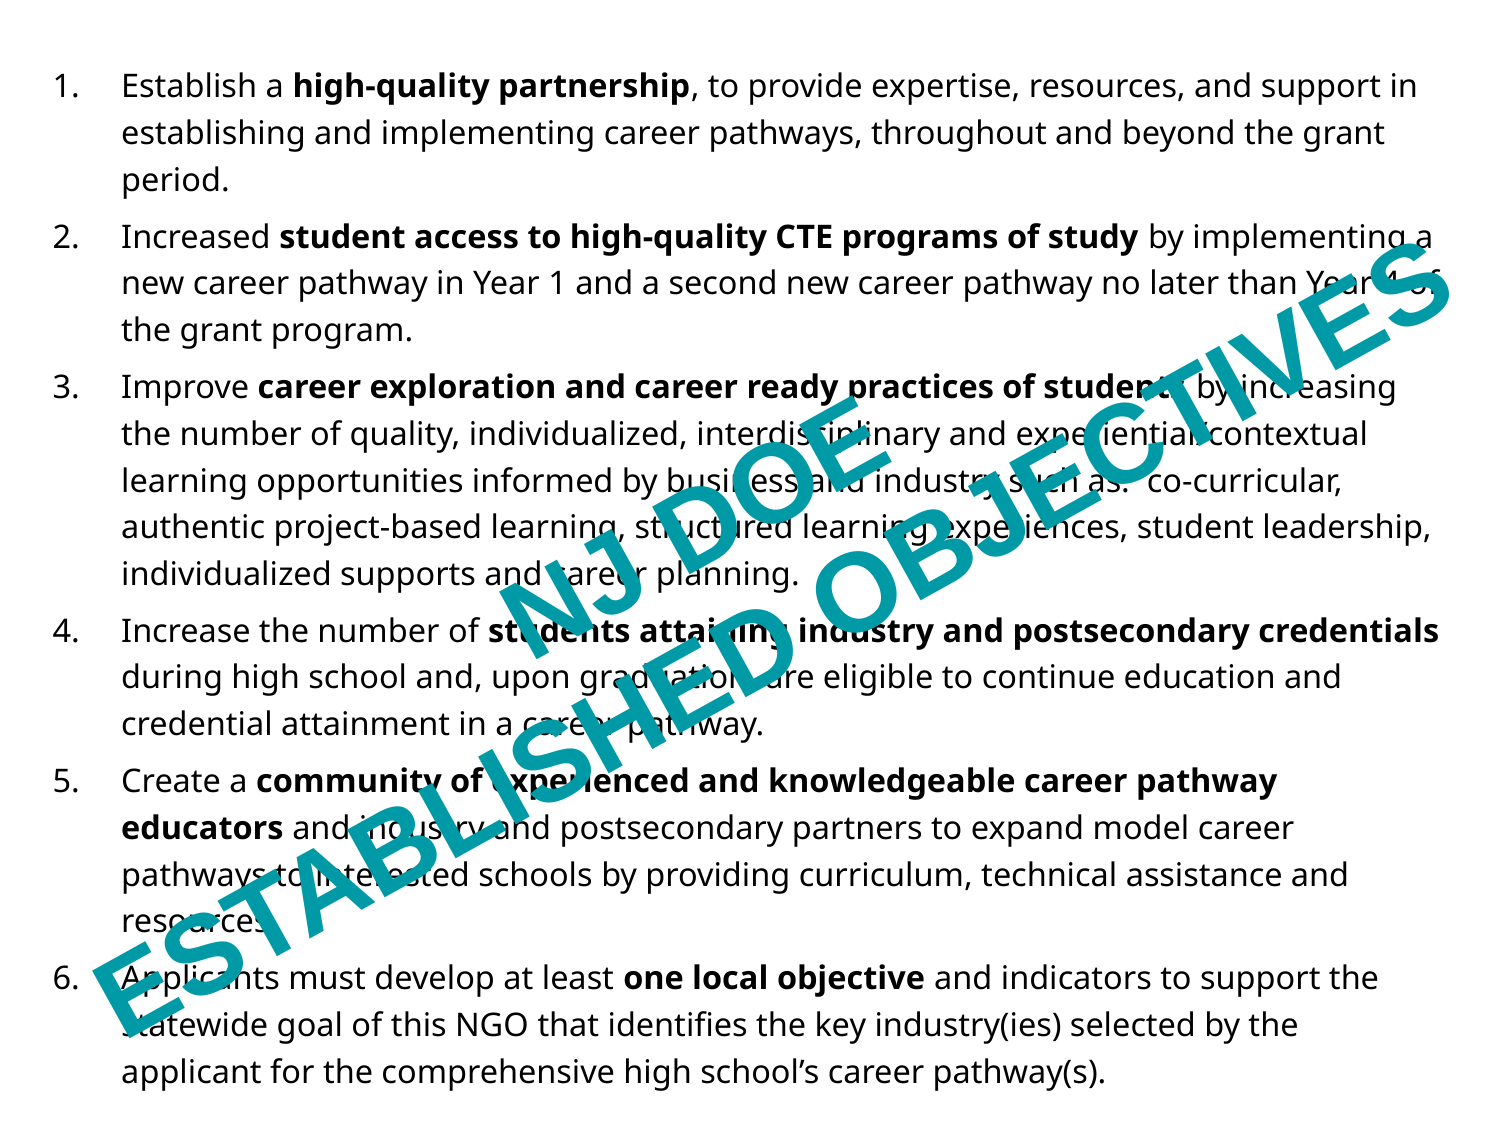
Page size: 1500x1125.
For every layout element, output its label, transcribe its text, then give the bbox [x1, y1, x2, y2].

list Establish a high-quality partnership, to provide expertise, resources, and support in establishing and implementing career pathways, throughout and beyond the grant period. Increased student access to high-quality CTE programs of study by implementing a new career pathway in Year 1 and a second new career pathway no later than Year 4 of the grant program. Improve career exploration and career ready practices of students by increasing the number of quality, individualized, interdisciplinary and experiential/contextual learning opportunities informed by business and industry such as: co-curricular, authentic project-based learning, structured learning experiences, student leadership, individualized supports and career planning. Increase the number of students attaining industry and postsecondary credentials during high school and, upon graduation, are eligible to continue education and credential attainment in a career pathway. Create a community of experienced and knowledgeable career pathway educators and industry and postsecondary partners to expand model career pathways to interested schools by providing curriculum, technical assistance and resources. Applicants must develop at least one local objective and indicators to support the statewide goal of this NGO that identifies the key industry(ies) selected by the applicant for the comprehensive high school’s career pathway(s). [37, 50, 1463, 798]
text_box NJ DOE ESTABLISHED OBJECTIVES [0, 71, 1489, 1077]
list Establish a high-quality partnership, to provide expertise, resources, and support in establishing and implementing career pathways, throughout and beyond the grant period. Increased student access to high-quality CTE programs of study by implementing a new career pathway in Year 1 and a second new career pathway no later than Year 4 of the grant program. Improve career exploration and career ready practices of students by increasing the number of quality, individualized, interdisciplinary and experiential/contextual learning opportunities informed by business and industry such as: co-curricular, authentic project-based learning, structured learning experiences, student leadership, individualized supports and career planning. Increase the number of students attaining industry and postsecondary credentials during high school and, upon graduation, are eligible to continue education and credential attainment in a career pathway. Create a community of experienced and knowledgeable career pathway educators and industry and postsecondary partners to expand model career pathways to interested schools by providing curriculum, technical assistance and resources. Applicants must develop at least one local objective and indicators to support the statewide goal of this NGO that identifies the key industry(ies) selected by the applicant for the comprehensive high school’s career pathway(s). [37, 336, 1463, 1100]
